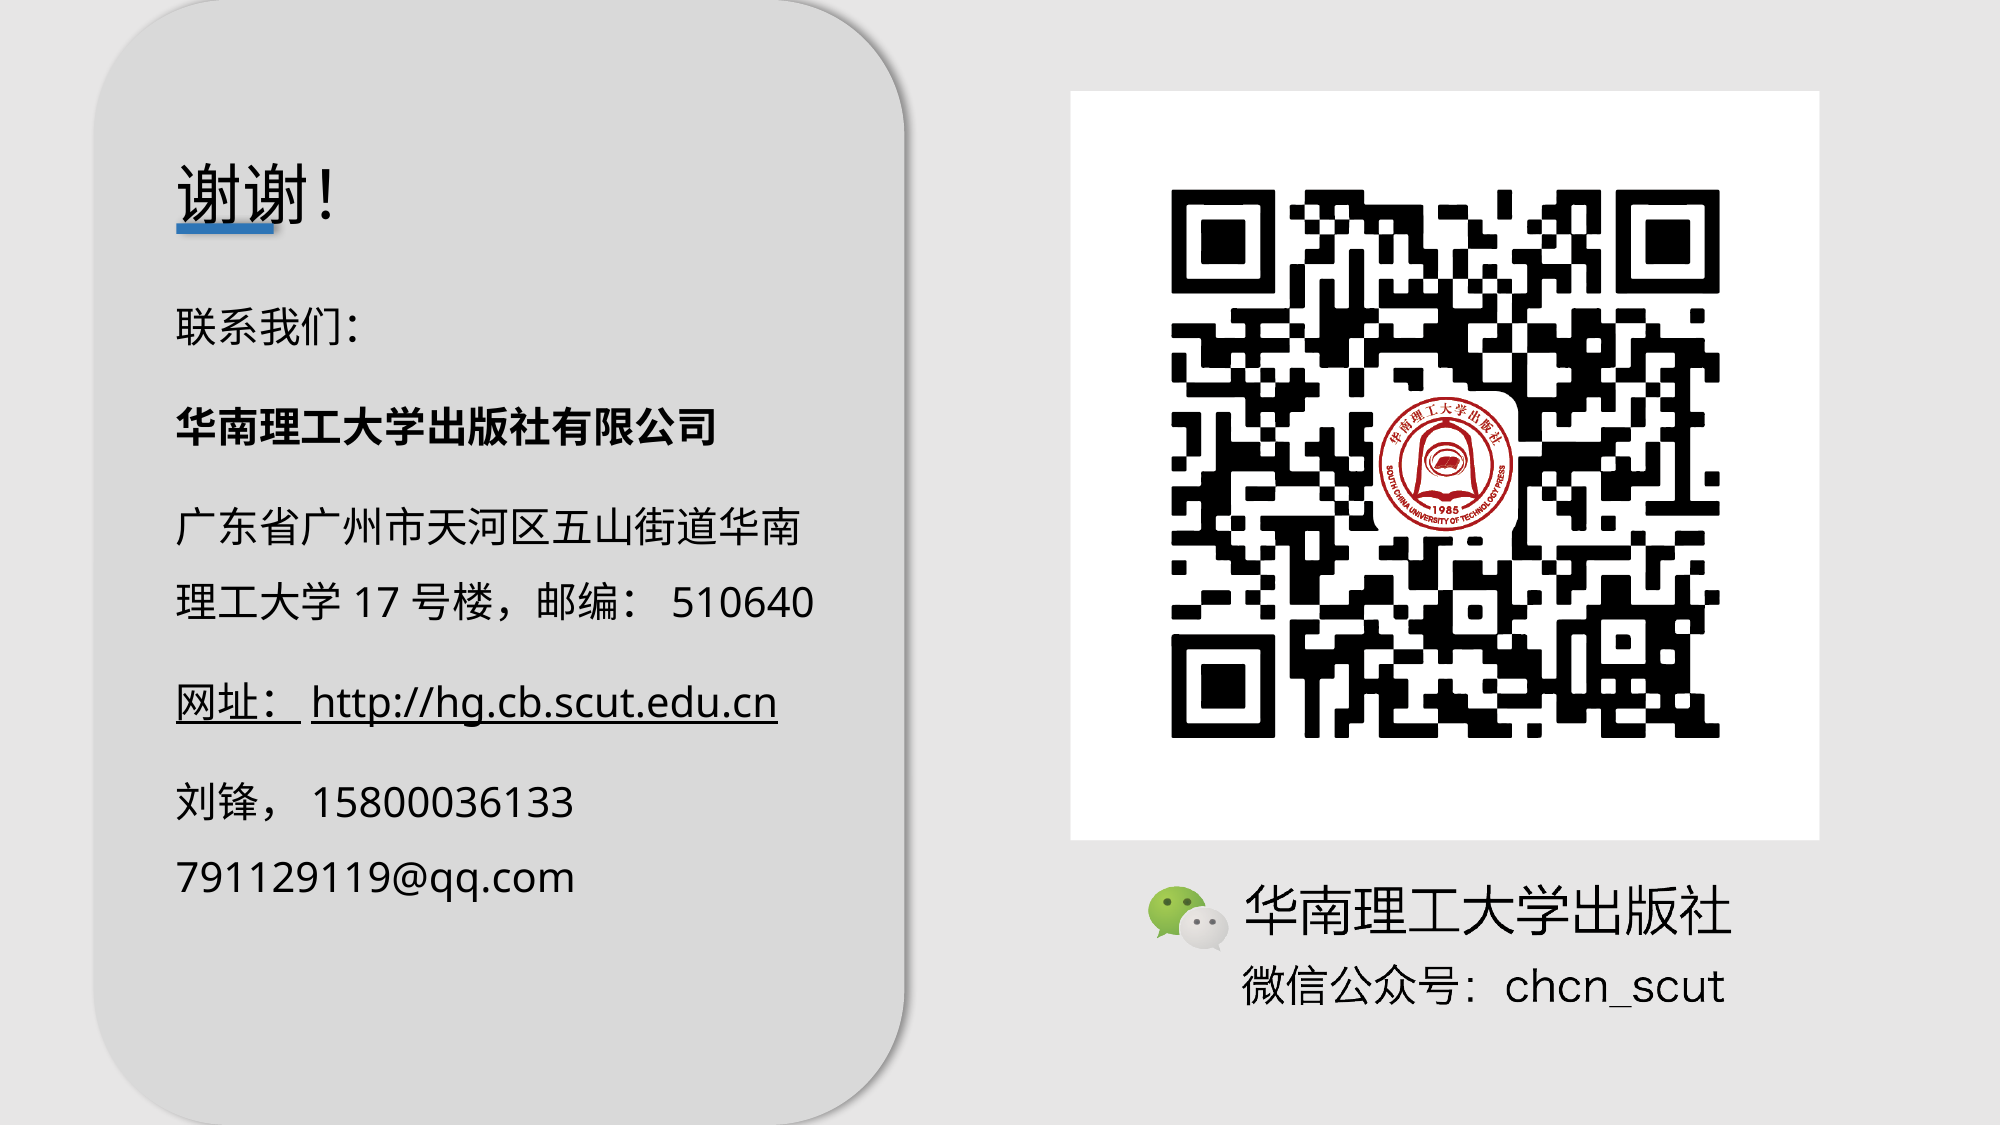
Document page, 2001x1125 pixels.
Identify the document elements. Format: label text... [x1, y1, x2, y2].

text_box 谢谢！ [160, 105, 353, 241]
text_box 联系我们： 华南理工大学出版社有限公司 广东省广州市天河区五山街道华南理工大学17号楼，邮编：510640 网址：http://hg.cb.scut.edu.cn 刘锋，15800036133 791129119@qq.com [160, 268, 838, 909]
text_box [92, 0, 906, 1125]
picture [1070, 91, 1820, 1034]
text_box [175, 222, 275, 235]
